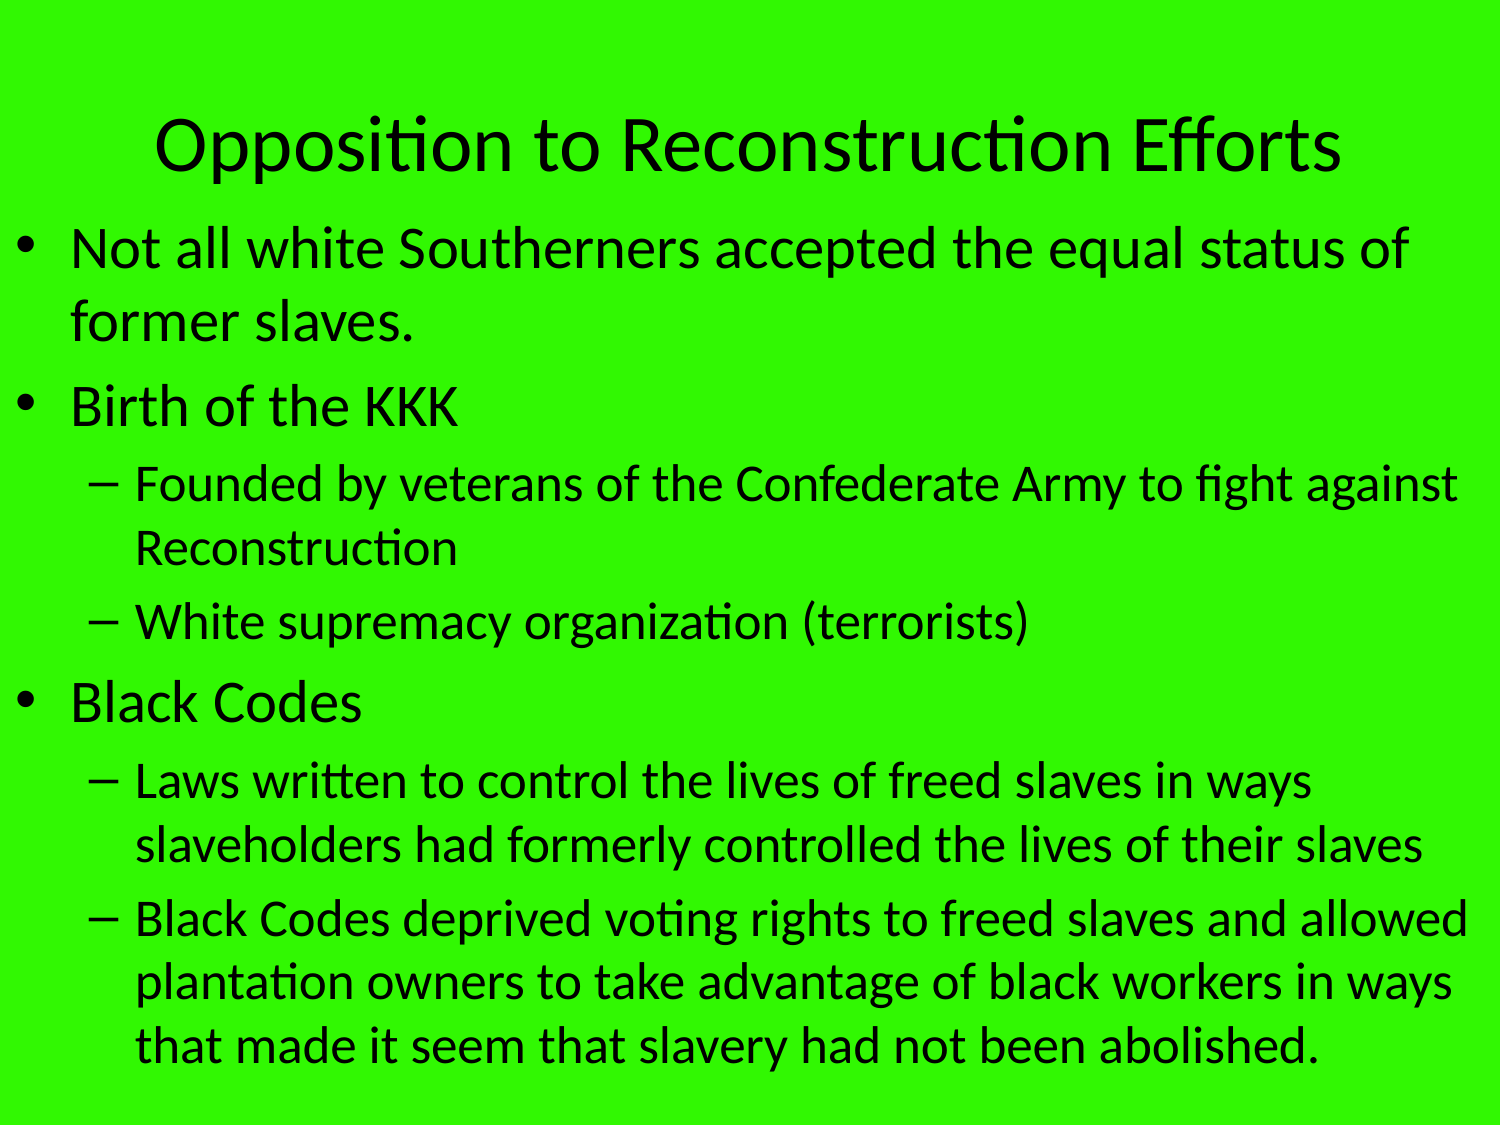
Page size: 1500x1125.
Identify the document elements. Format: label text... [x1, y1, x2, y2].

list Not all white Southerners accepted the equal status of former slaves. Birth of the KKK Founded by veterans of the Confederate Army to fight against Reconstruction White supremacy organization (terrorists) Black Codes Laws written to control the lives of freed slaves in ways slaveholders had formerly controlled the lives of their slaves Black Codes deprived voting rights to freed slaves and allowed plantation owners to take advantage of black workers in ways that made it seem that slavery had not been abolished. [0, 200, 1500, 1125]
title Opposition to Reconstruction Efforts [75, 45, 1425, 200]
